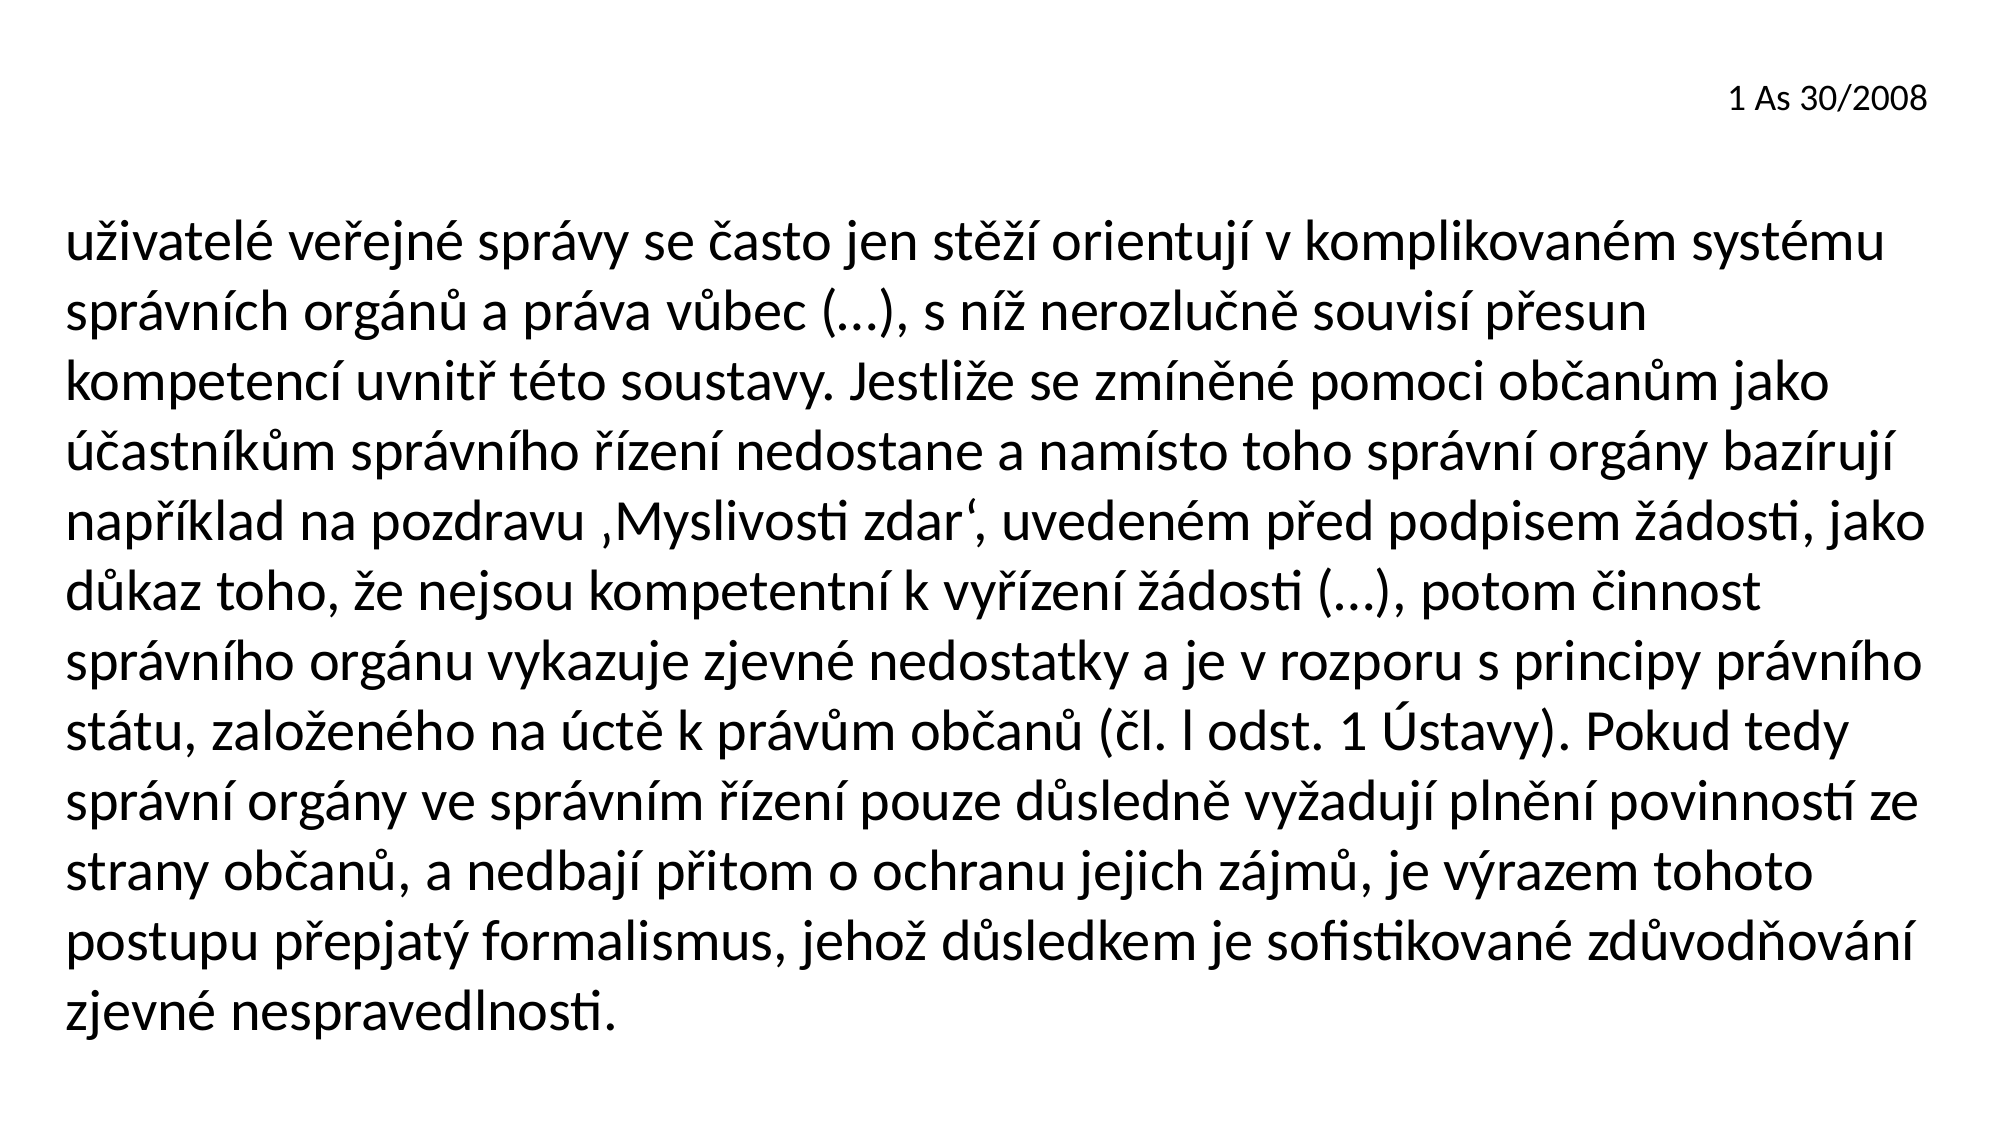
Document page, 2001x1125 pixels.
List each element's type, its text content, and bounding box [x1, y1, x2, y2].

text_box uživatelé veřejné správy se často jen stěží orientují v komplikovaném systému správních orgánů a práva vůbec (…), s níž nerozlučně souvisí přesun kompetencí uvnitř této soustavy. Jestliže se zmíněné pomoci občanům jako účastníkům správního řízení nedostane a namísto toho správní orgány bazírují například na pozdravu ‚Myslivosti zdar‘, uvedeném před podpisem žádosti, jako důkaz toho, že nejsou kompetentní k vyřízení žádosti (…), potom činnost správního orgánu vykazuje zjevné nedostatky a je v rozporu s principy právního státu, založeného na úctě k právům občanů (čl. l odst. 1 Ústavy). Pokud tedy správní orgány ve správním řízení pouze důsledně vyžadují plnění povinností ze strany občanů, a nedbají přitom o ochranu jejich zájmů, je výrazem tohoto postupu přepjatý formalismus, jehož důsledkem je sofistikované zdůvodňování zjevné nespravedlnosti. [50, 194, 1945, 1050]
text_box 1 As 30/2008 [1712, 65, 1943, 126]
